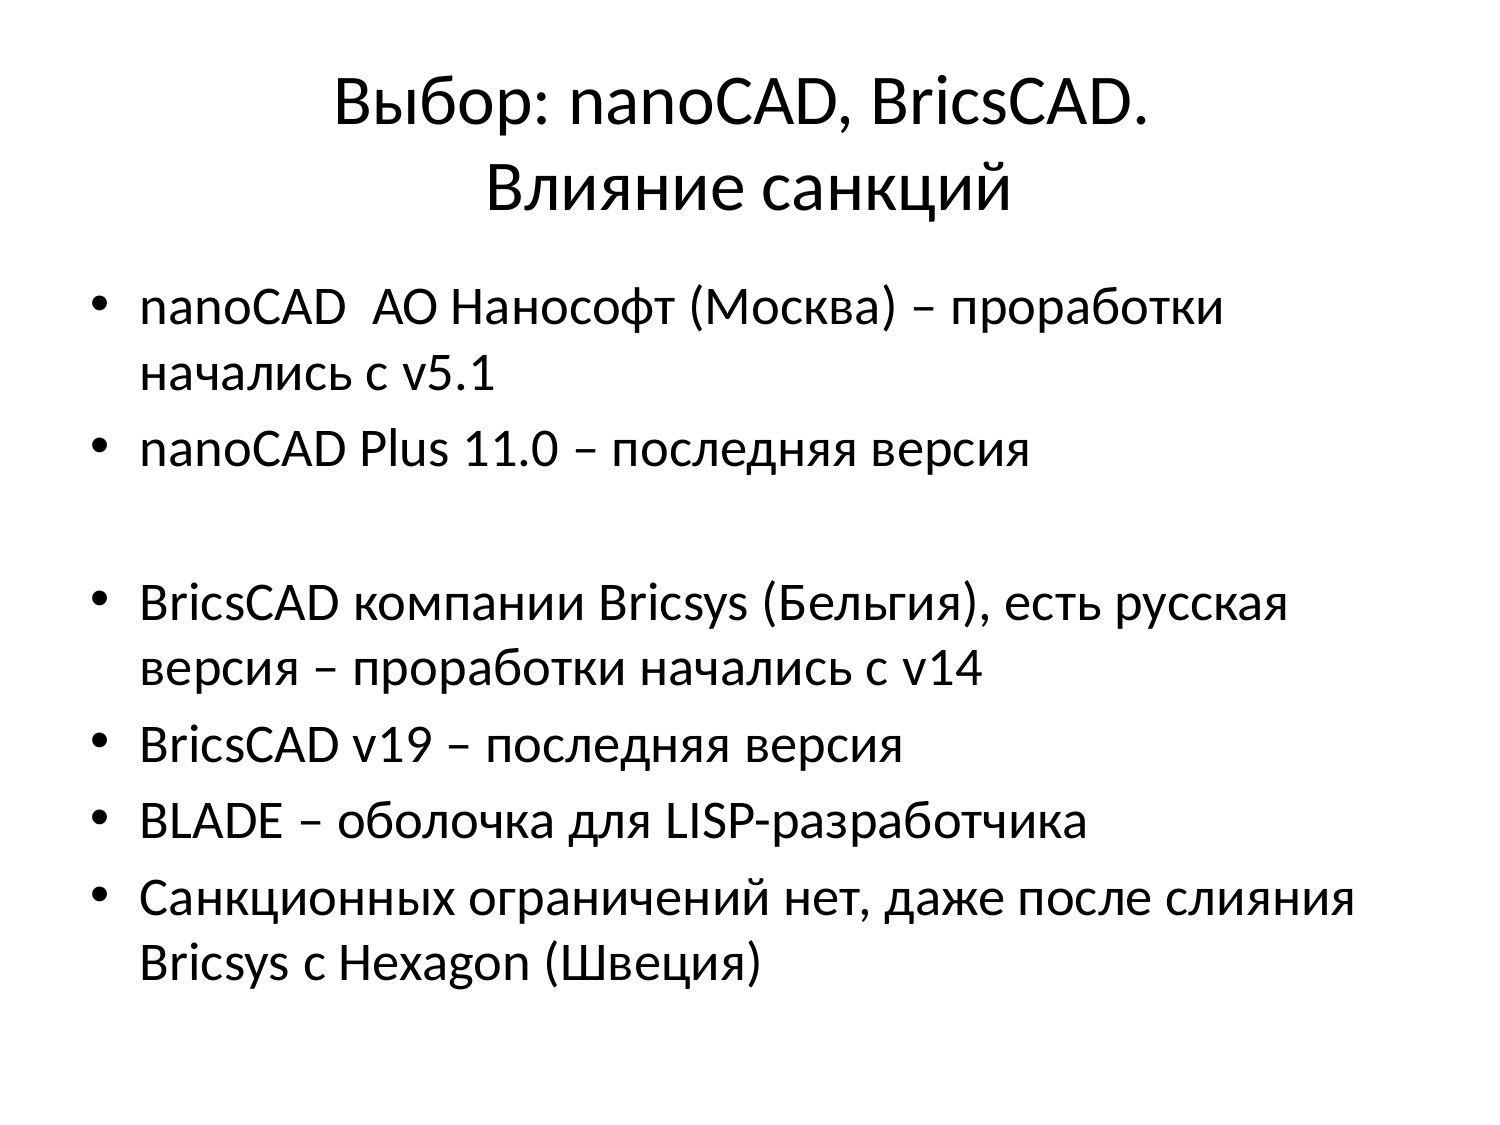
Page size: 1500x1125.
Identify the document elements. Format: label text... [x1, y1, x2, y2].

list nanoCAD АО Нанософт (Москва) – проработки начались с v5.1 nanoCAD Plus 11.0 – последняя версия BricsCAD компании Bricsys (Бельгия), есть русская версия – проработки начались с v14 BricsCAD v19 – последняя версия BLADE – оболочка для LISP-разработчика Санкционных ограничений нет, даже после слияния Bricsys с Hexagon (Швеция) [75, 262, 1459, 1005]
title Выбор: nanoCAD, BricsCAD. Влияние санкций [75, 45, 1425, 233]
